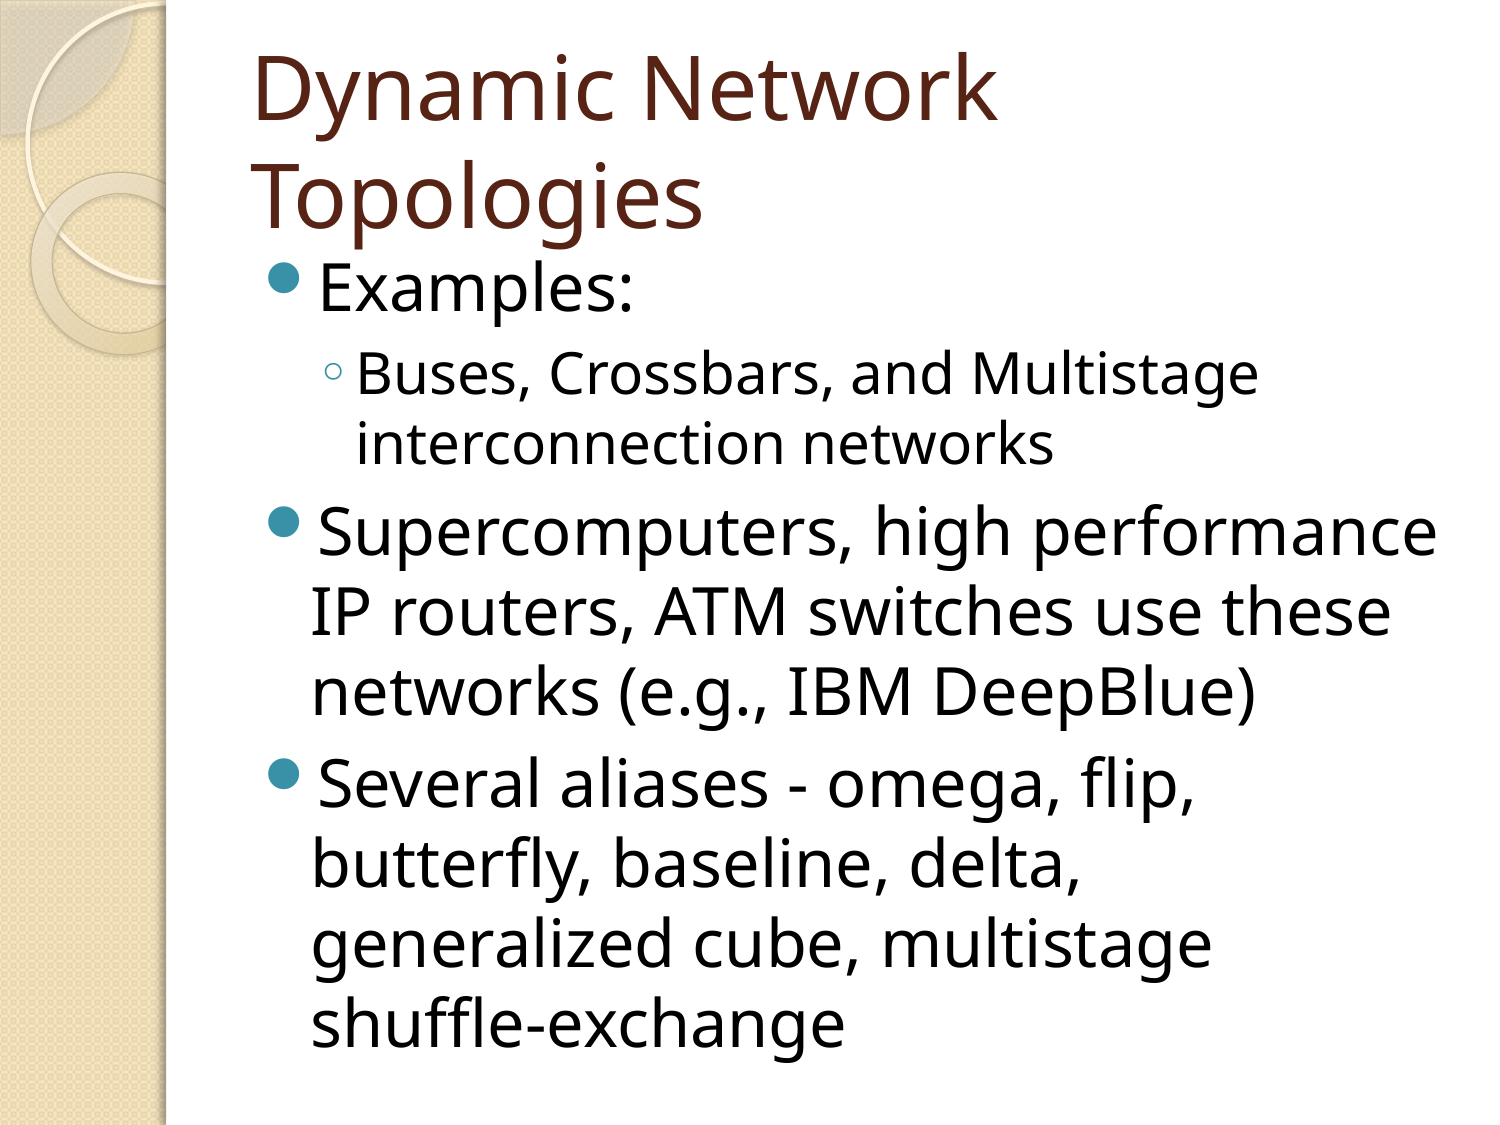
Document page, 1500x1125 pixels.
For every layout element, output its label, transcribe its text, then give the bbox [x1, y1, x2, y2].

list Examples: Buses, Crossbars, and Multistage interconnection networks Supercomputers, high performance IP routers, ATM switches use these networks (e.g., IBM DeepBlue) Several aliases - omega, flip, butterfly, baseline, delta, generalized cube, multistage shuffle-exchange [235, 237, 1466, 1026]
title Dynamic Network Topologies [235, 45, 1466, 233]
